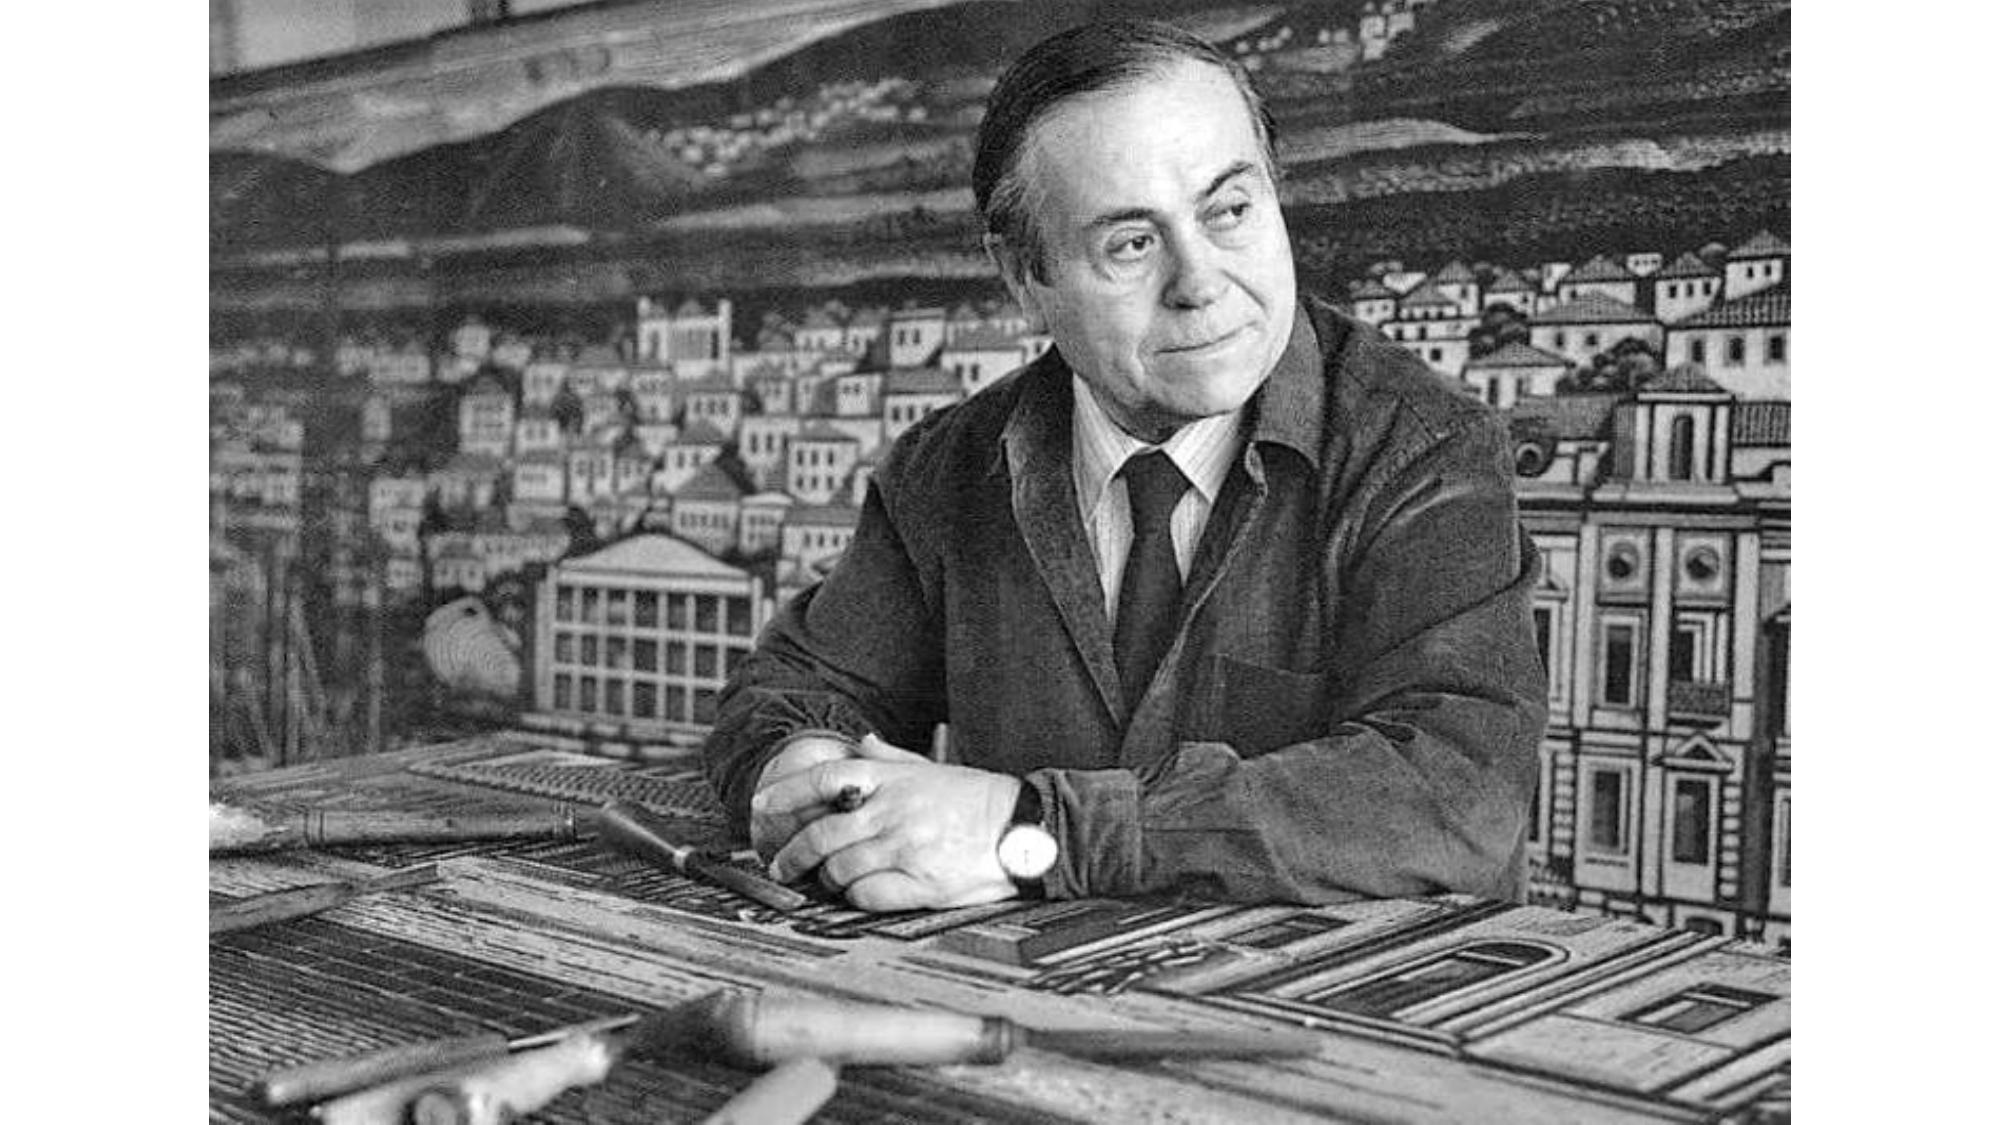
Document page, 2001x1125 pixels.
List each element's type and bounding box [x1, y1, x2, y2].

picture [209, 0, 1791, 1125]
